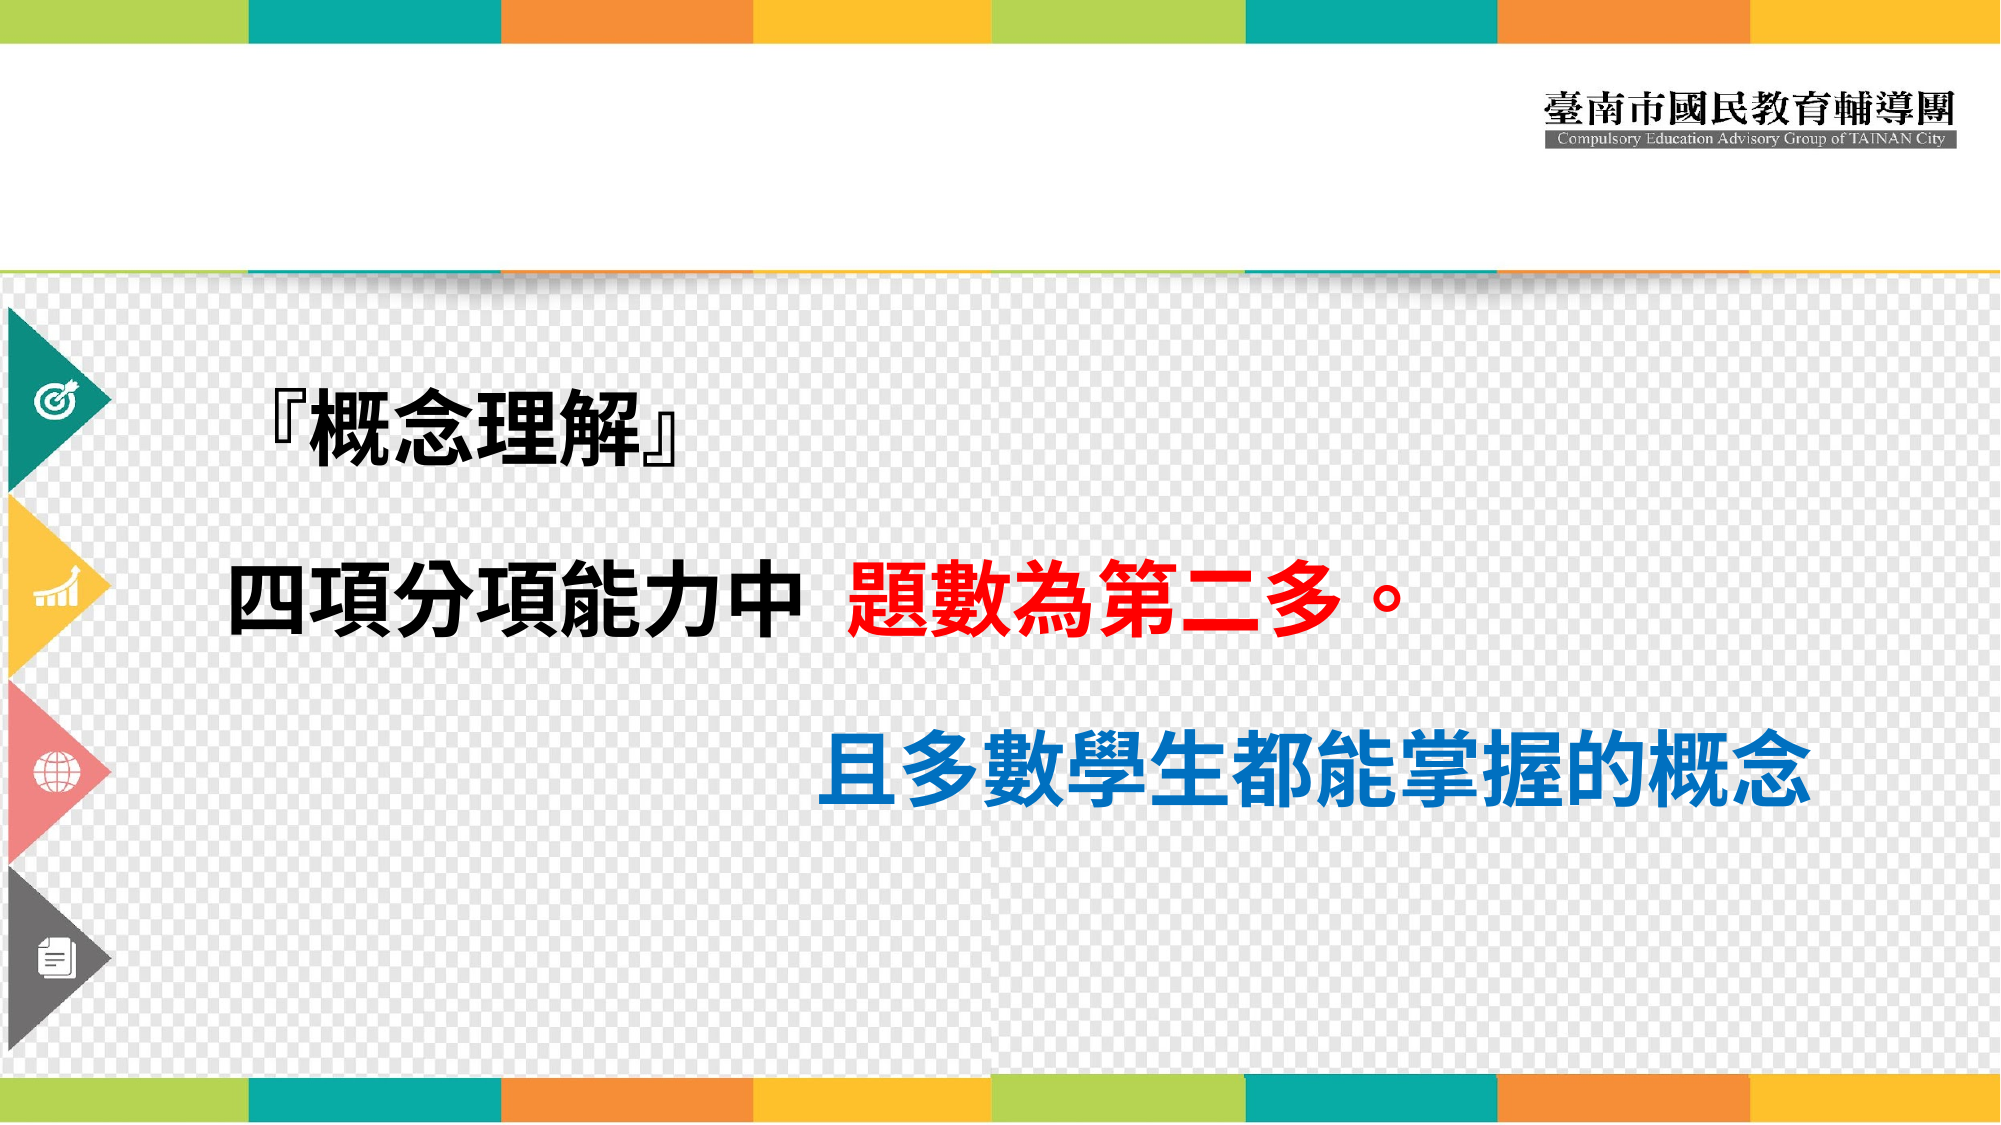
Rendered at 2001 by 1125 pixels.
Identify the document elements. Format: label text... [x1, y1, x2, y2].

picture [0, 0, 2001, 1125]
list 『概念理解』 四項分項能力中 題數為第二多。 且多數學生都能掌握的概念 [210, 318, 1910, 995]
